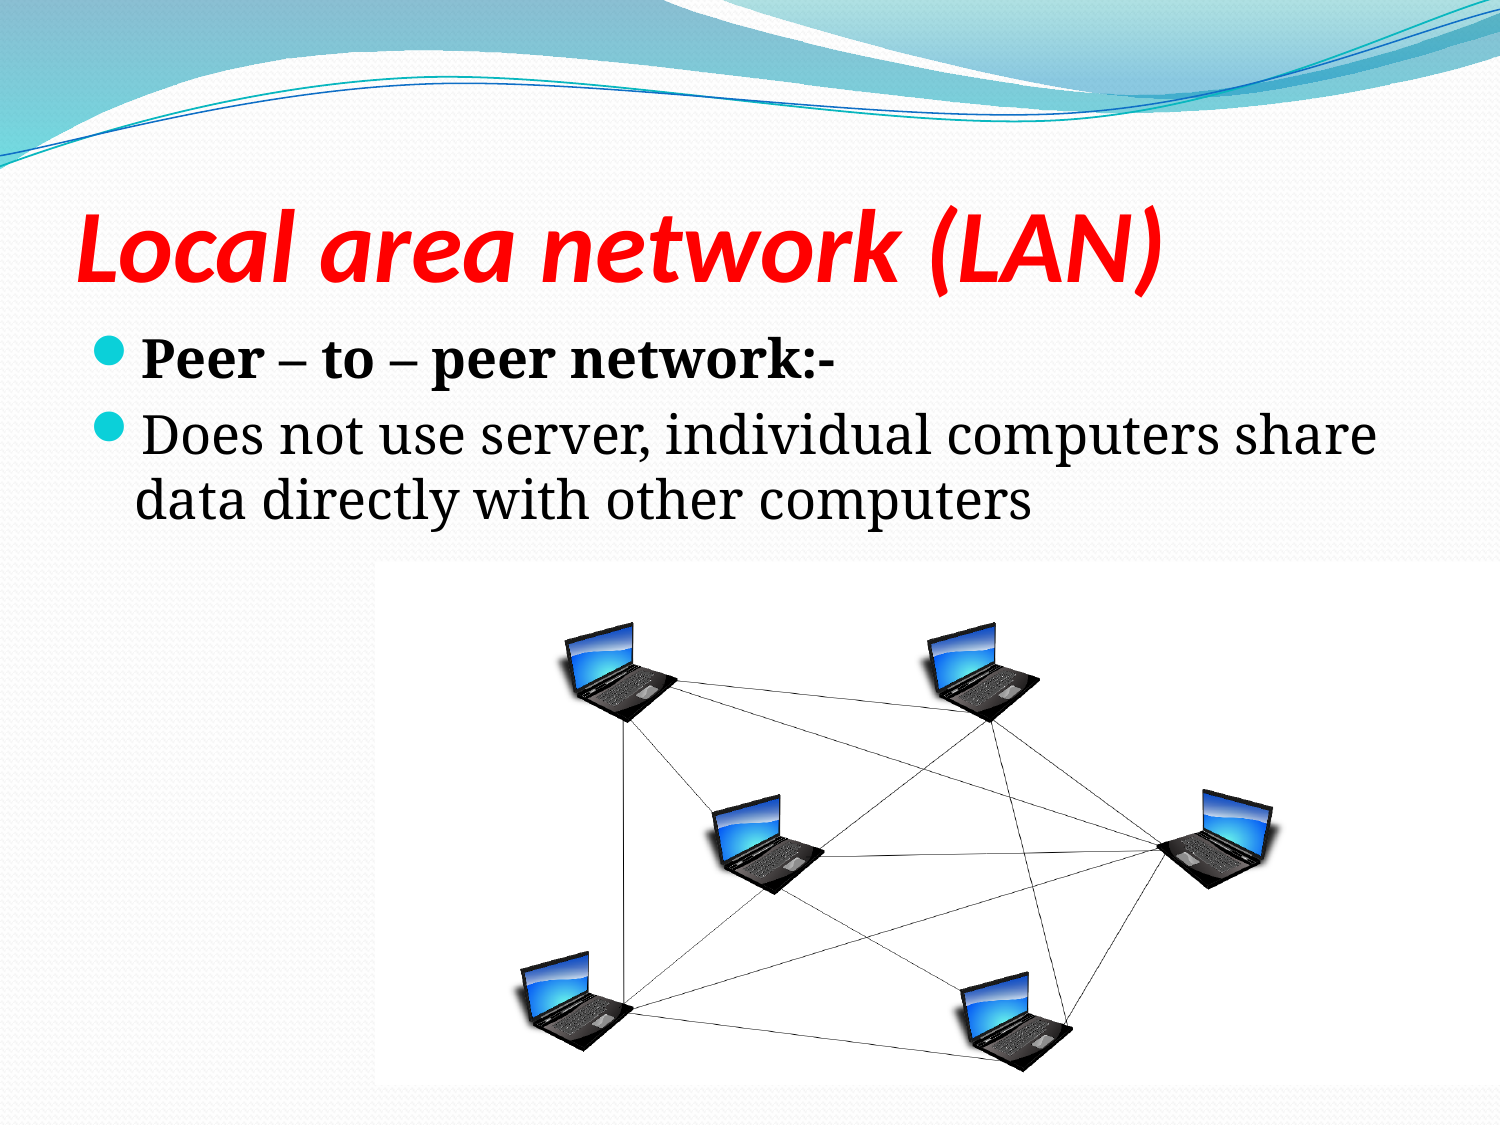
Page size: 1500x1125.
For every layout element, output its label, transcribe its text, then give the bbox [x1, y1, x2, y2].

title Local area network (LAN) [75, 115, 1425, 303]
list Peer – to – peer network:- Does not use server, individual computers share data directly with other computers [75, 317, 1425, 1038]
picture [374, 562, 1500, 1085]
